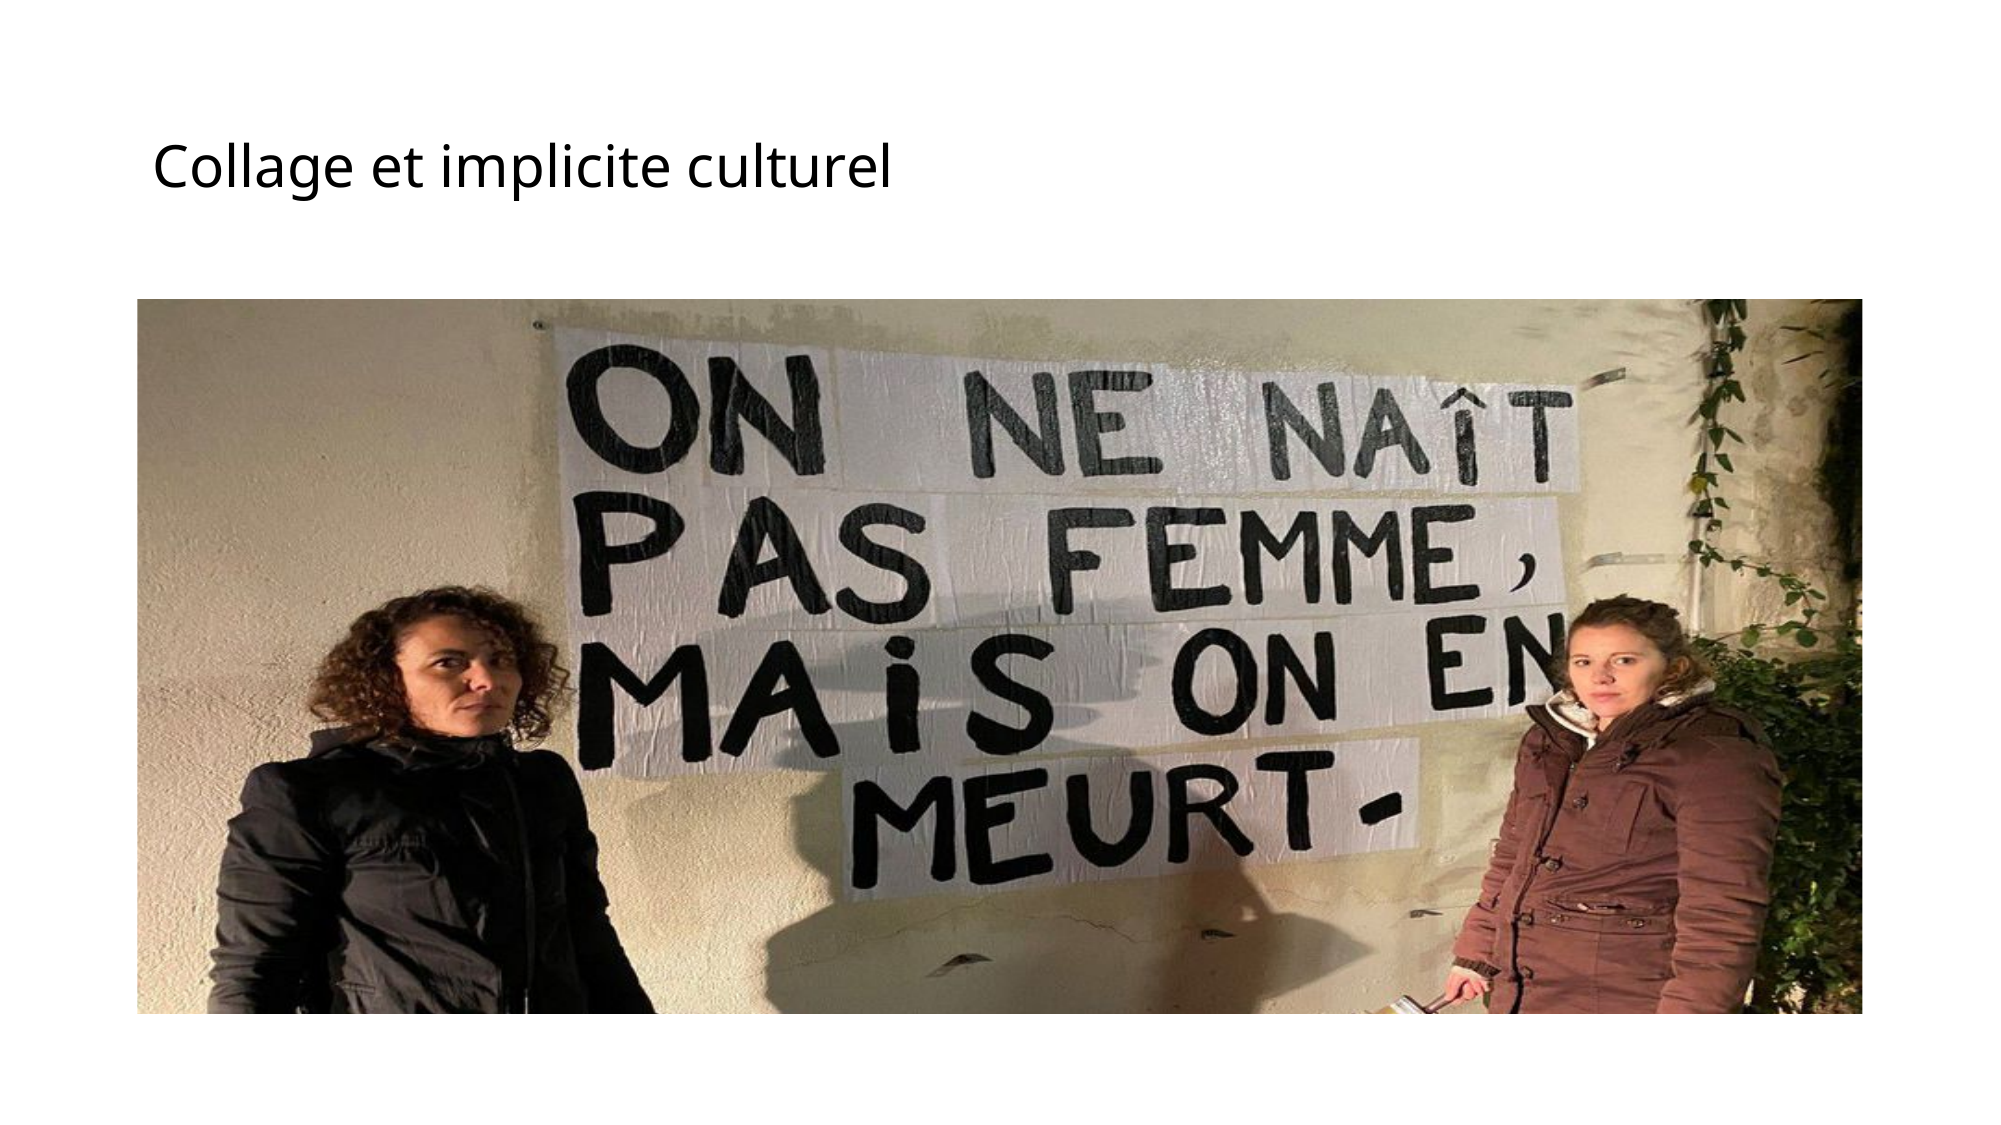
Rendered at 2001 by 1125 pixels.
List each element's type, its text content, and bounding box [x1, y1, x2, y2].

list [137, 299, 1863, 1014]
title Collage et implicite culturel [137, 59, 1863, 278]
